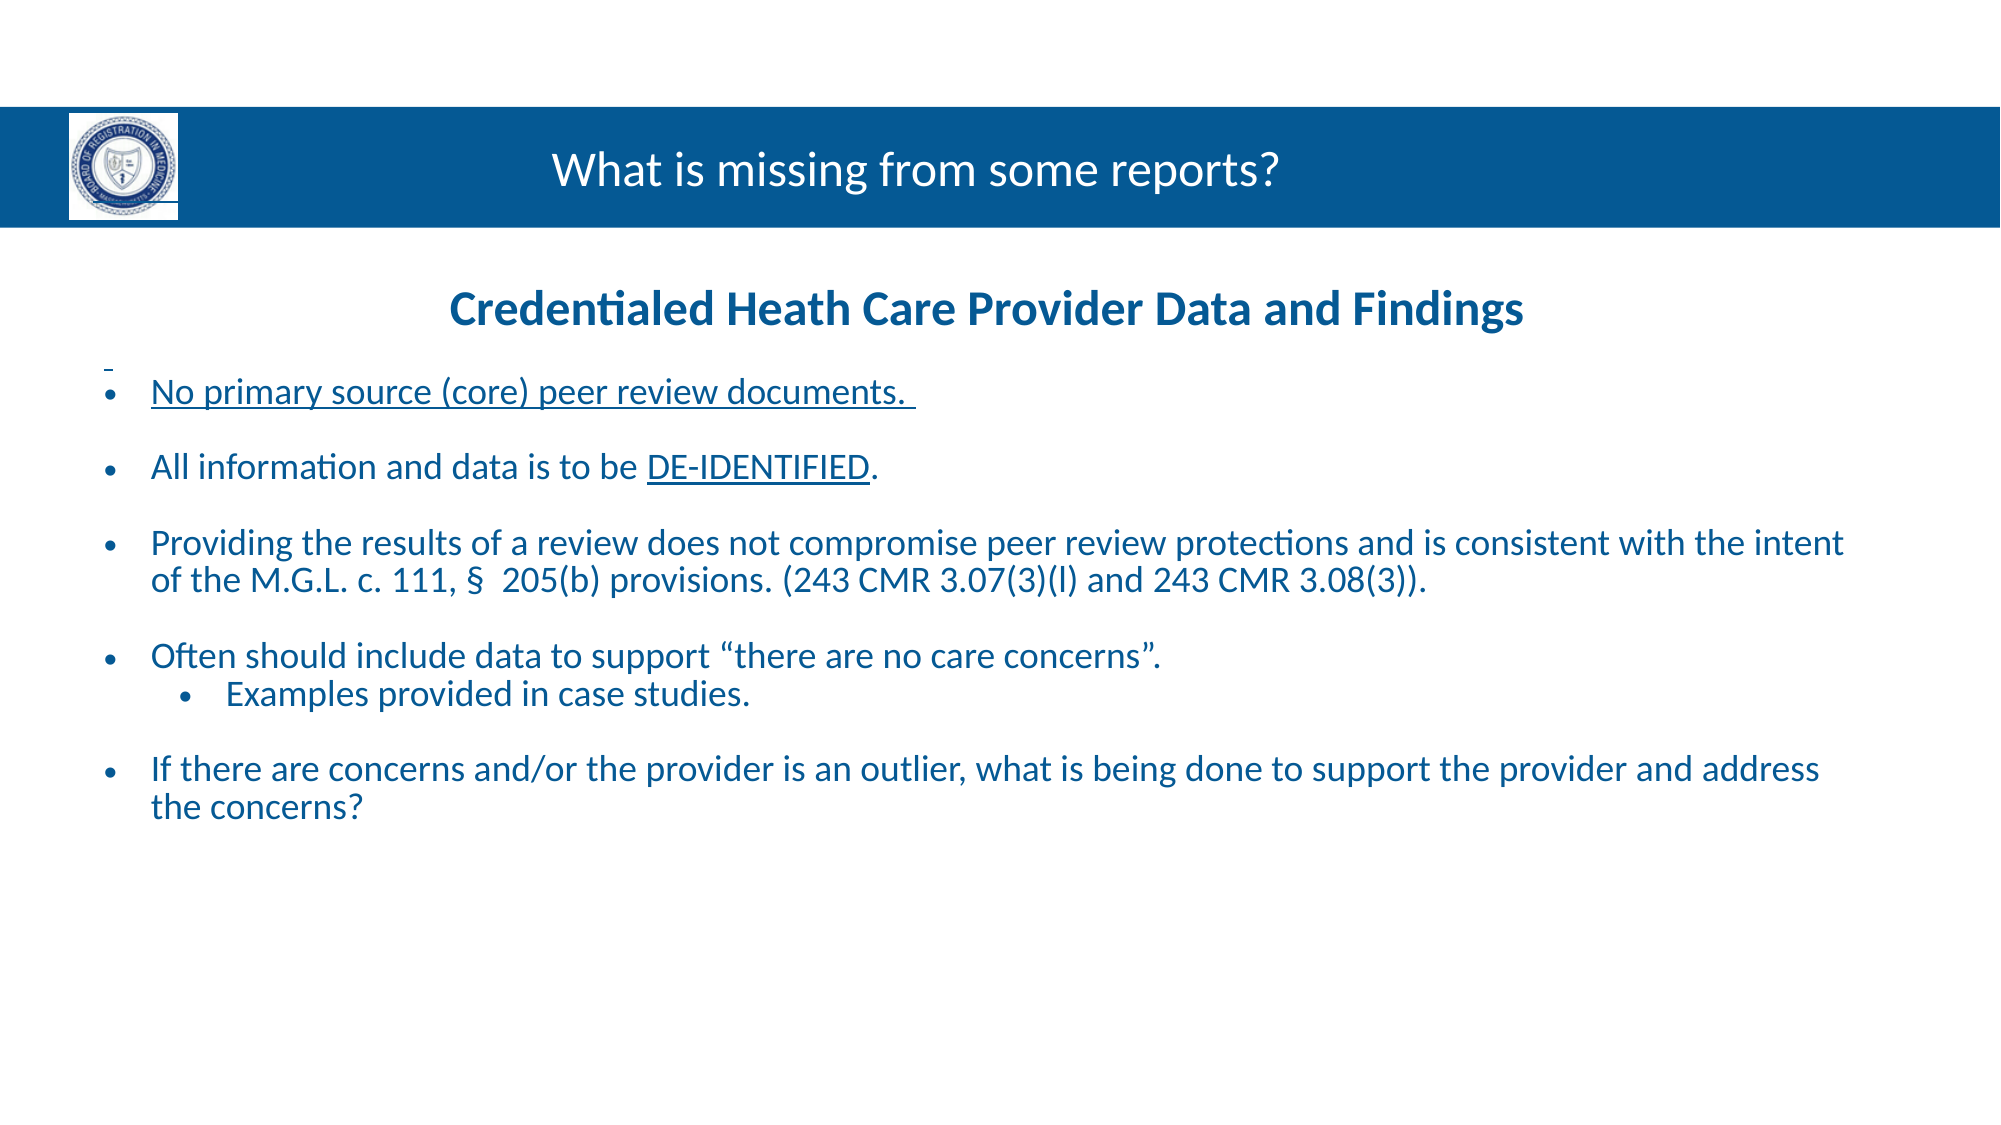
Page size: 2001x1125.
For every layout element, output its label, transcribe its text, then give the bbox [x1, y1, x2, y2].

picture [69, 113, 178, 220]
text_box [1882, 106, 2000, 229]
table_header Credentialed Heath Care Provider Data and Findings No primary source (core) peer review documents. All information and data is to be DE-IDENTIFIED. Providing the results of a review does not compromise peer review protections and is consistent with the intent of the M.G.L. c. 111, § 205(b) provisions. (243 CMR 3.07(3)(l) and 243 CMR 3.08(3)). Often should include data to support “there are no care concerns”. Examples provided in case studies. If there are concerns and/or the provider is an outlier, what is being done to support the provider and address the concerns? [93, 203, 1882, 1084]
title [91, 105, 1931, 228]
text_box [0, 106, 93, 229]
text_box What is missing from some reports? [416, 123, 1417, 205]
